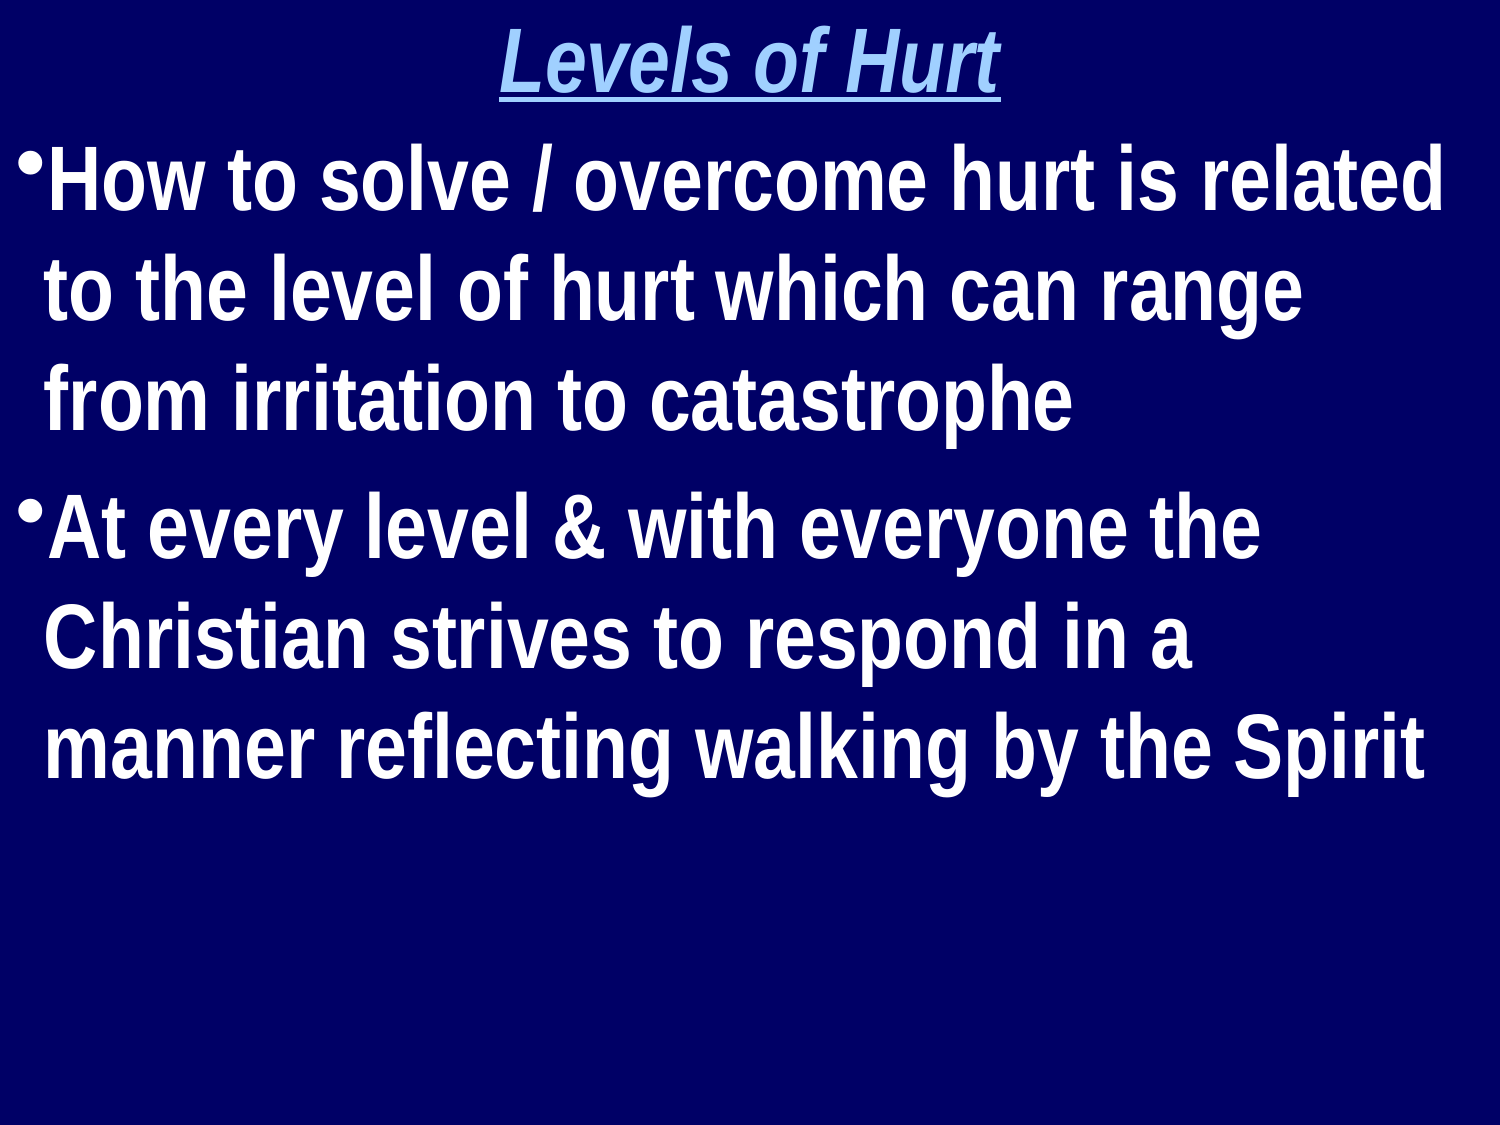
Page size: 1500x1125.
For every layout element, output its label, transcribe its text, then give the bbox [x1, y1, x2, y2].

list How to solve / overcome hurt is related to the level of hurt which can range from irritation to catastrophe At every level & with everyone the Christian strives to respond in a manner reflecting walking by the Spirit [0, 111, 1500, 1125]
title Levels of Hurt [0, 0, 1500, 111]
